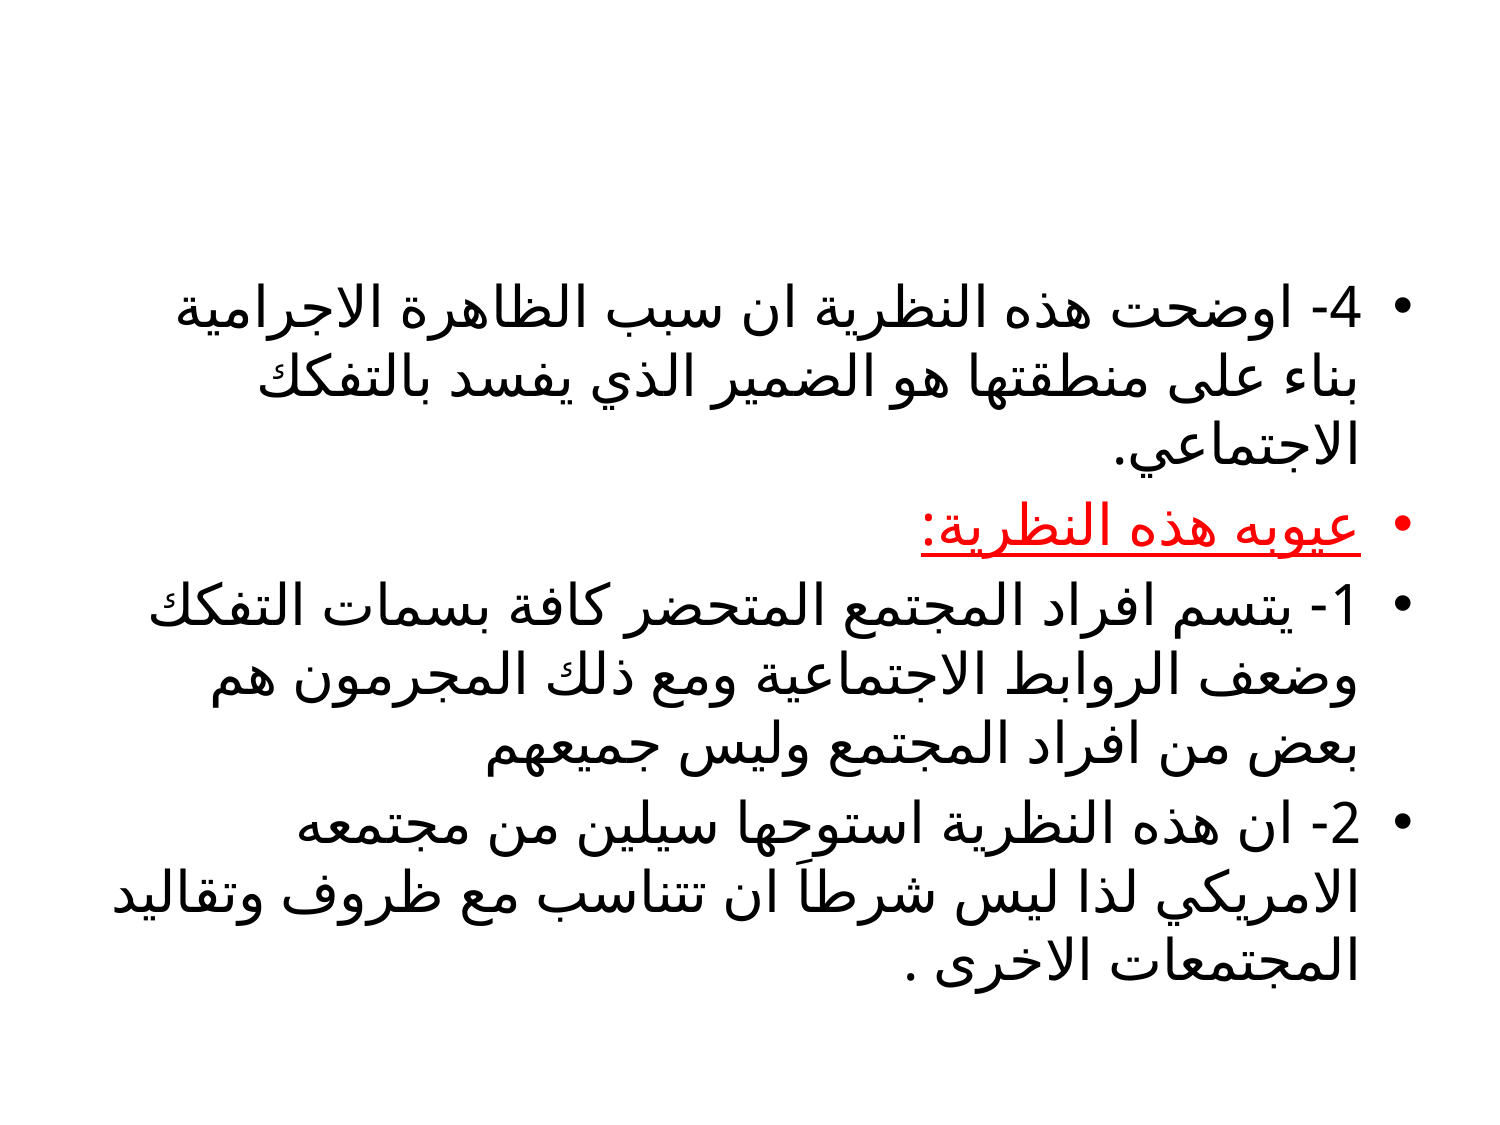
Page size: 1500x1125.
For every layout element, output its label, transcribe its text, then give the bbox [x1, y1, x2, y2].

list 4- اوضحت هذه النظرية ان سبب الظاهرة الاجرامية بناء على منطقتها هو الضمير الذي يفسد بالتفكك الاجتماعي. عيوبه هذه النظرية: 1- يتسم افراد المجتمع المتحضر كافة بسمات التفكك وضعف الروابط الاجتماعية ومع ذلك المجرمون هم بعض من افراد المجتمع وليس جميعهم 2- ان هذه النظرية استوحها سيلين من مجتمعه الامريكي لذا ليس شرطاَ ان تتناسب مع ظروف وتقاليد المجتمعات الاخرى . [75, 262, 1425, 1005]
